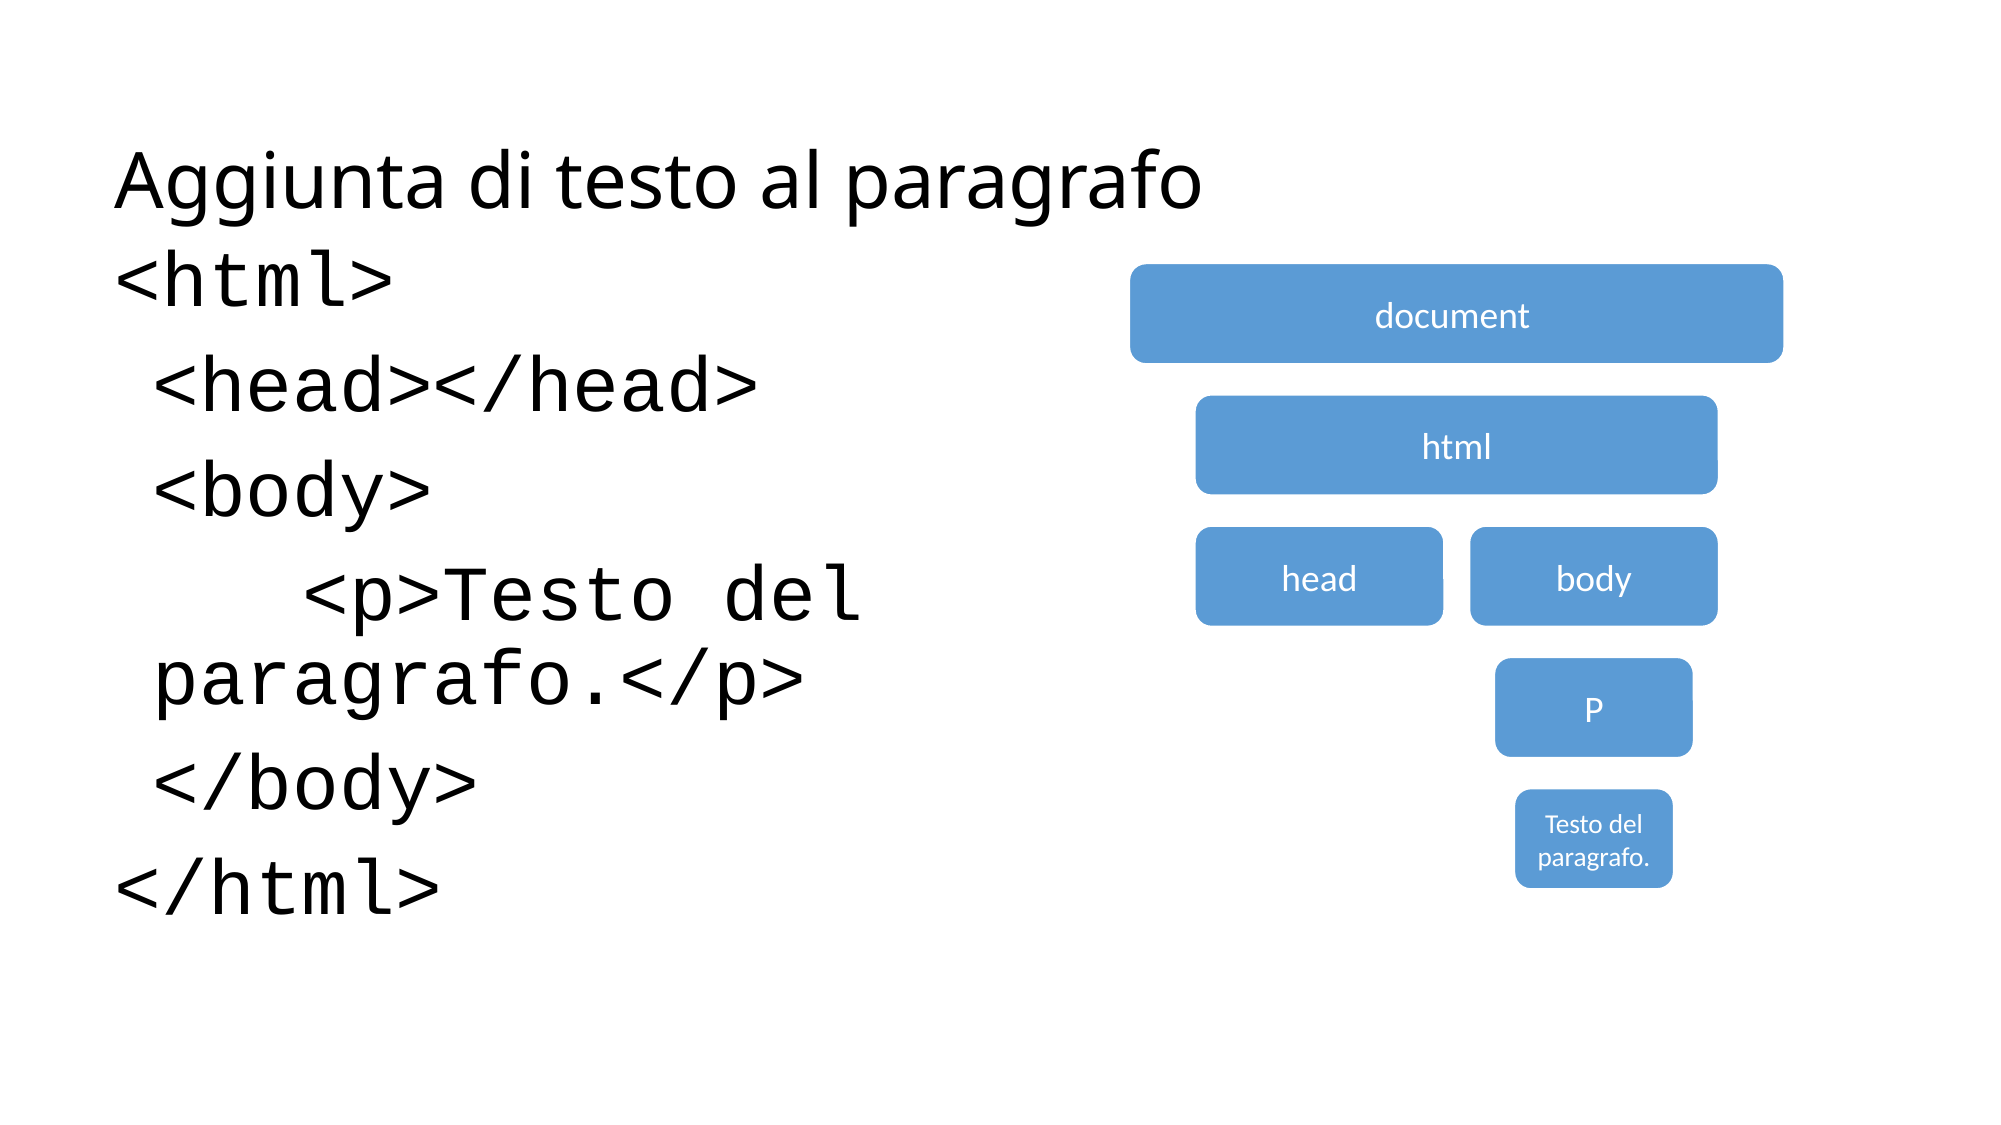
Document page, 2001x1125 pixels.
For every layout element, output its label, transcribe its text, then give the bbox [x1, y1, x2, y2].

list <html> <head></head> <body> <p>Testo del paragrafo.</p> </body> </html> [99, 231, 1079, 1004]
title Aggiunta di testo al paragrafo [99, 90, 1900, 278]
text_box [1047, 263, 1867, 1021]
